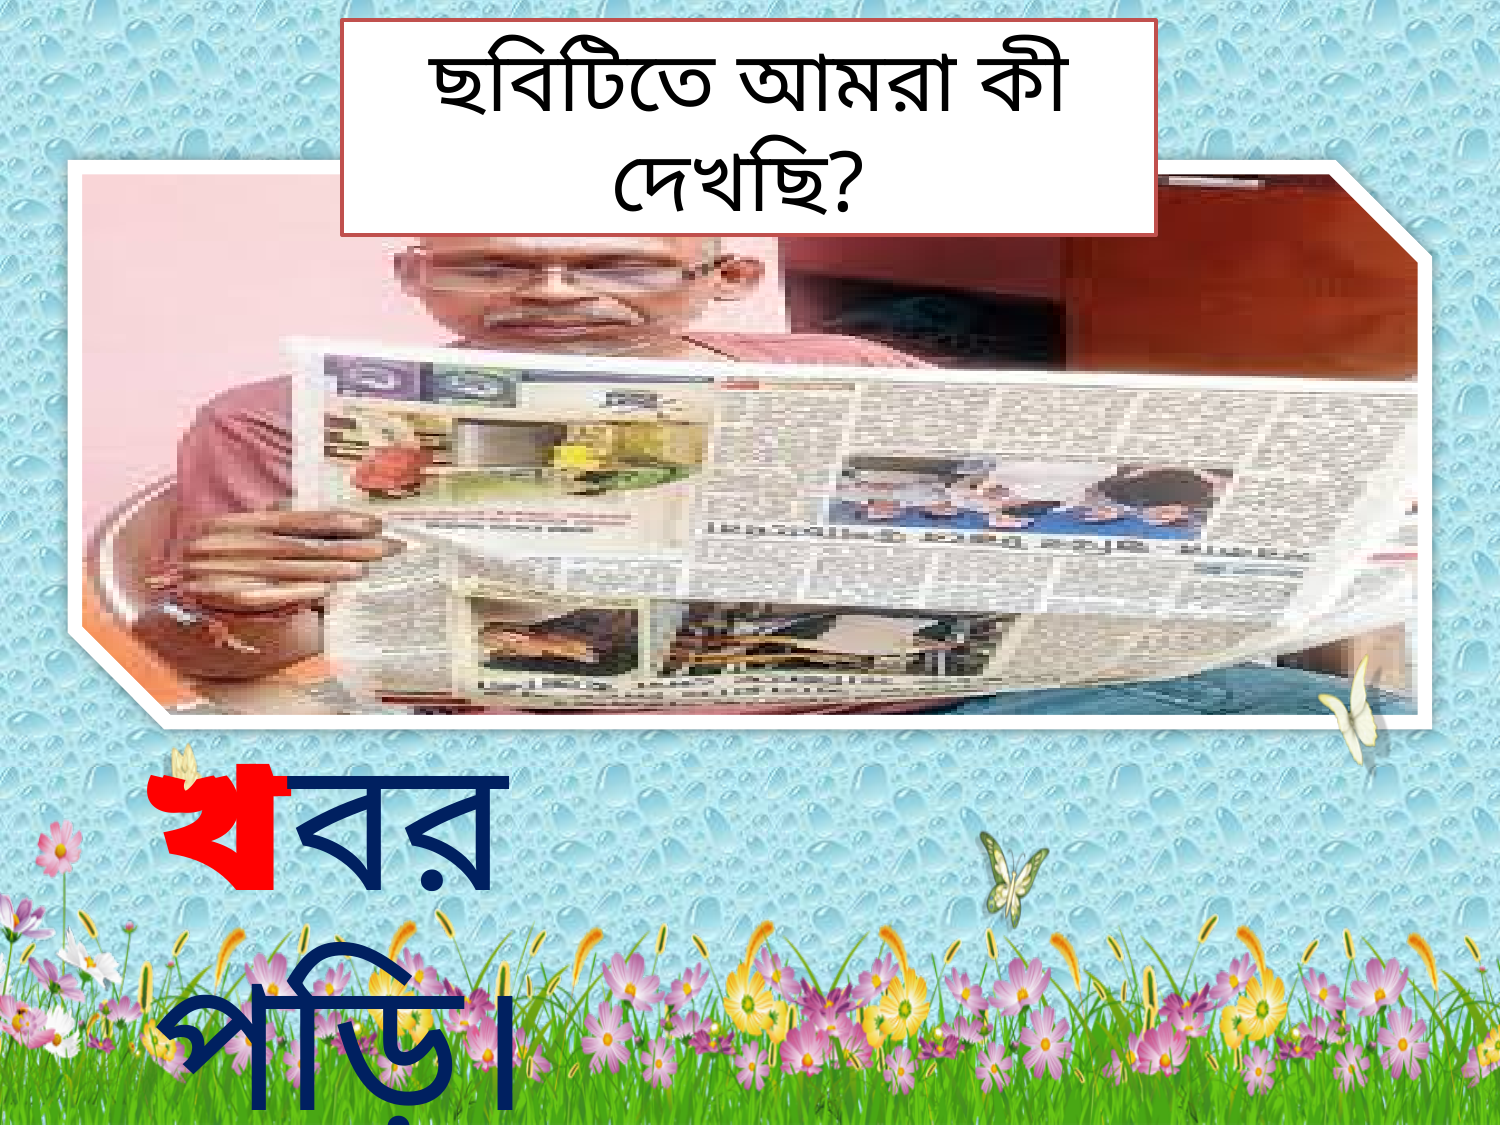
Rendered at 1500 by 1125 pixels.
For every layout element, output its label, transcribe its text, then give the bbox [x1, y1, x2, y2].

picture [0, 0, 1500, 1125]
text_box ছবিটিতে আমরা কী দেখছি? [340, 18, 1158, 165]
